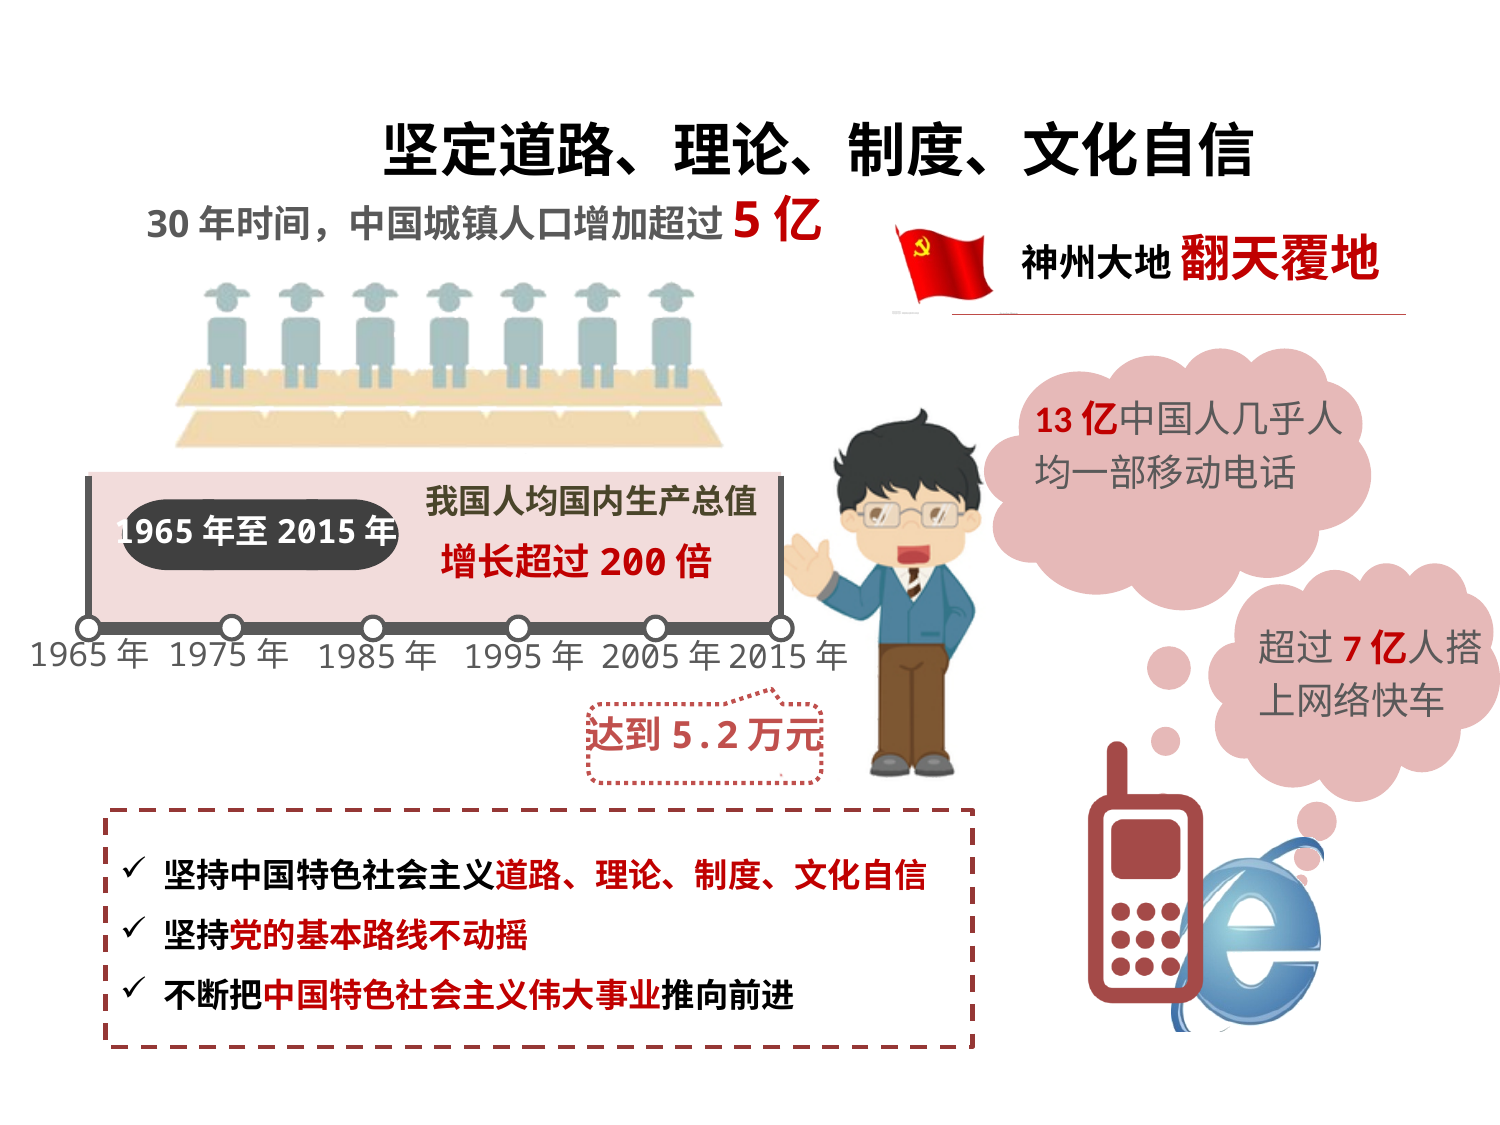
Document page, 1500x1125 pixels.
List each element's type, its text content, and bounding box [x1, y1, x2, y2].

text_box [1208, 562, 1500, 802]
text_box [584, 703, 826, 784]
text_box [890, 218, 1477, 315]
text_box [105, 809, 973, 1048]
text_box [1054, 726, 1325, 1032]
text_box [140, 179, 830, 454]
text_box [984, 347, 1372, 610]
text_box 坚定道路、理论、制度、文化自信 [367, 105, 1271, 191]
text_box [23, 404, 987, 784]
